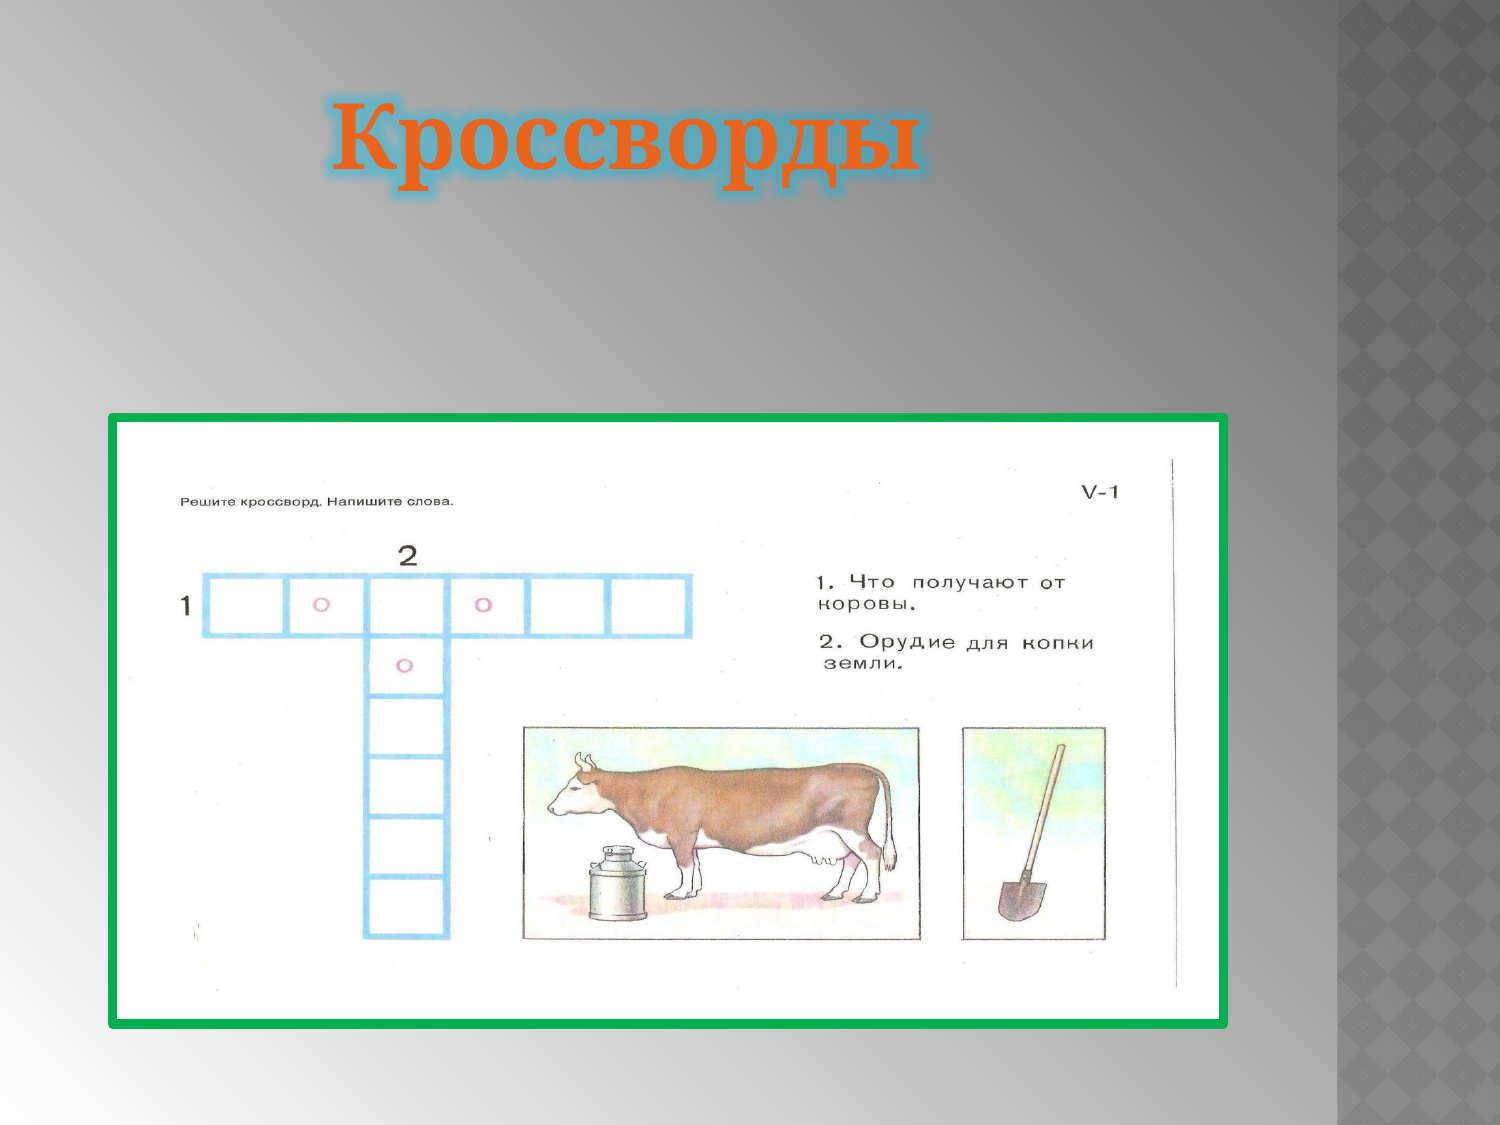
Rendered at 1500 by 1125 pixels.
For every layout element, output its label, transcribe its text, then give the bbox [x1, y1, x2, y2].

picture [116, 421, 1219, 1020]
text_box Кроссворды [316, 70, 997, 195]
